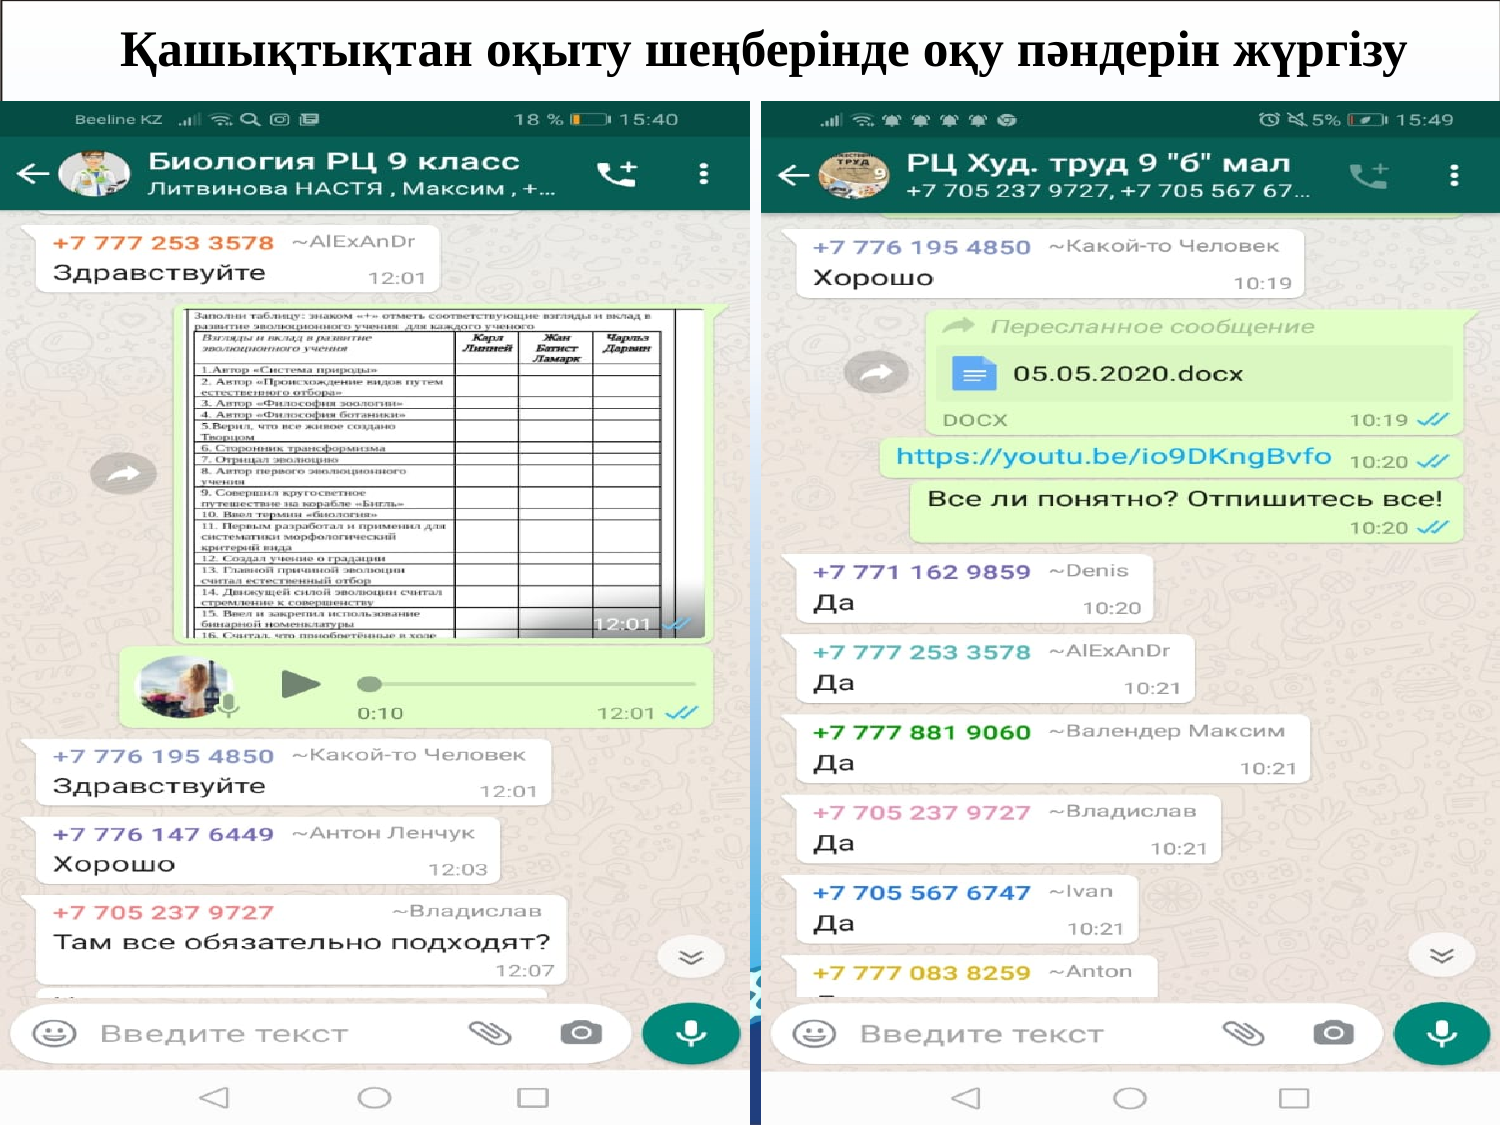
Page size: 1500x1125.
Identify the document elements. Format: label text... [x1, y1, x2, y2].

text_box Қашықтықтан оқыту шеңберінде оқу пәндерін жүргізу [76, 7, 1443, 109]
picture [0, 0, 1500, 1125]
